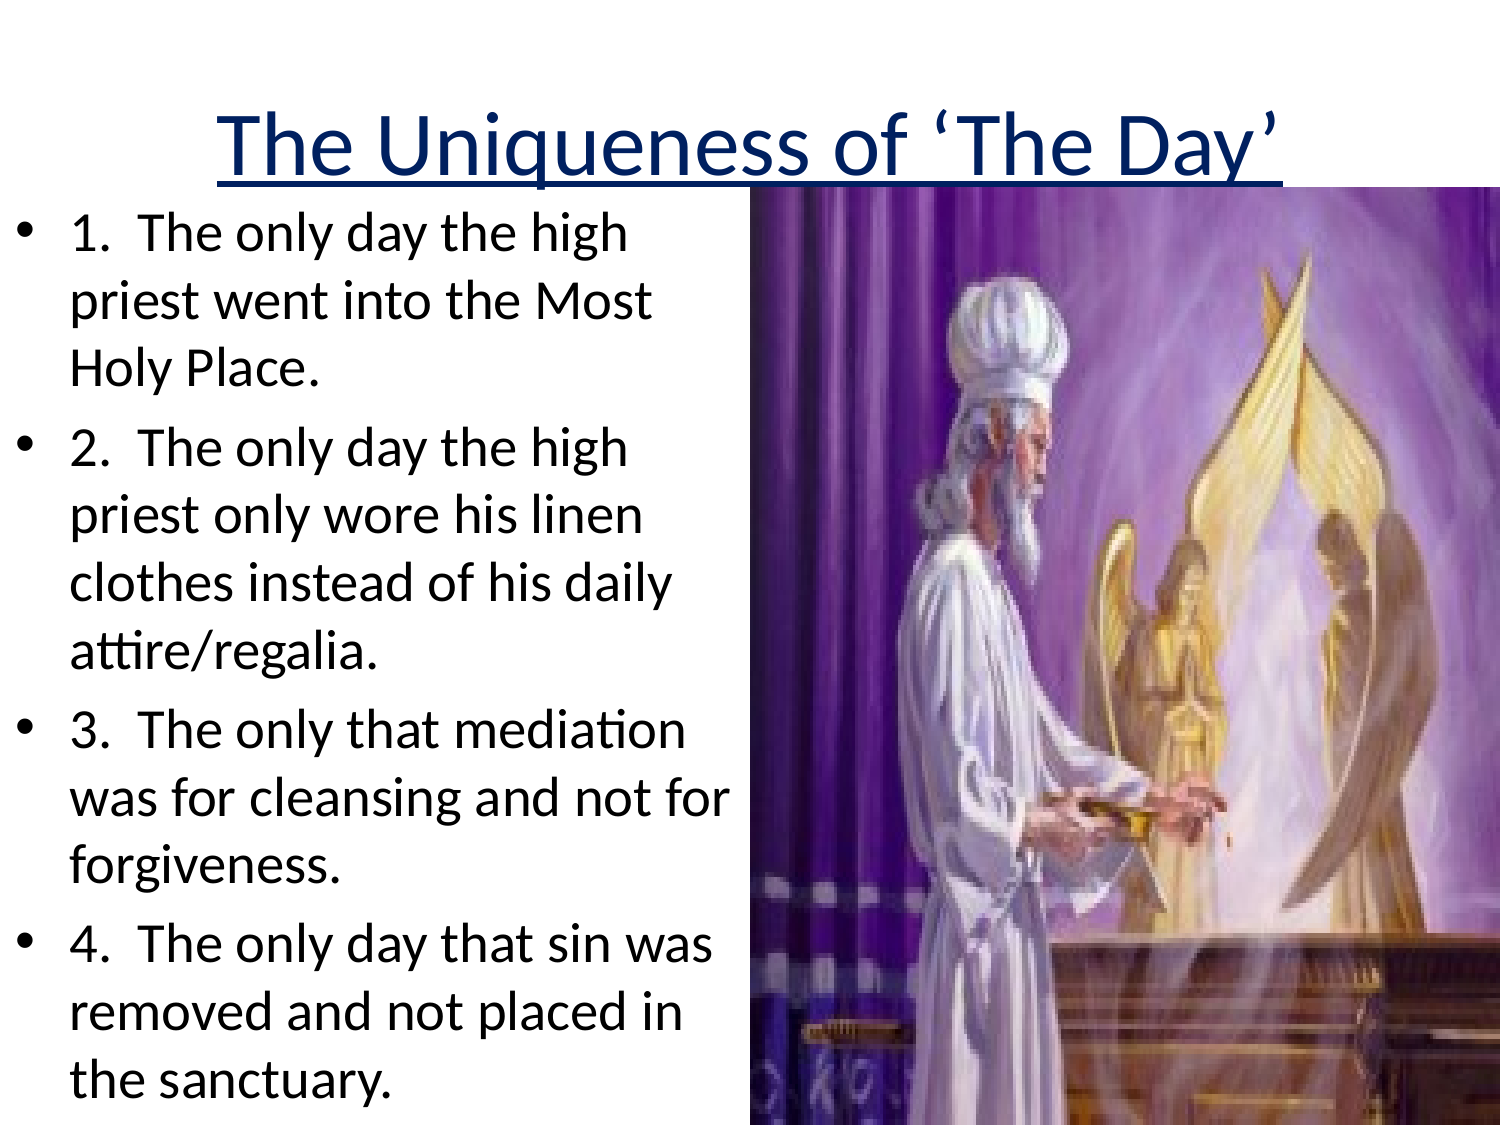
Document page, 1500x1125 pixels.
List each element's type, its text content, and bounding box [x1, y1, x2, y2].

title The Uniqueness of ‘The Day’ [75, 45, 1425, 187]
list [749, 187, 1500, 1125]
list 1. The only day the high priest went into the Most Holy Place. 2. The only day the high priest only wore his linen clothes instead of his daily attire/regalia. 3. The only that mediation was for cleansing and not for forgiveness. 4. The only day that sin was removed and not placed in the sanctuary. [0, 187, 747, 1125]
